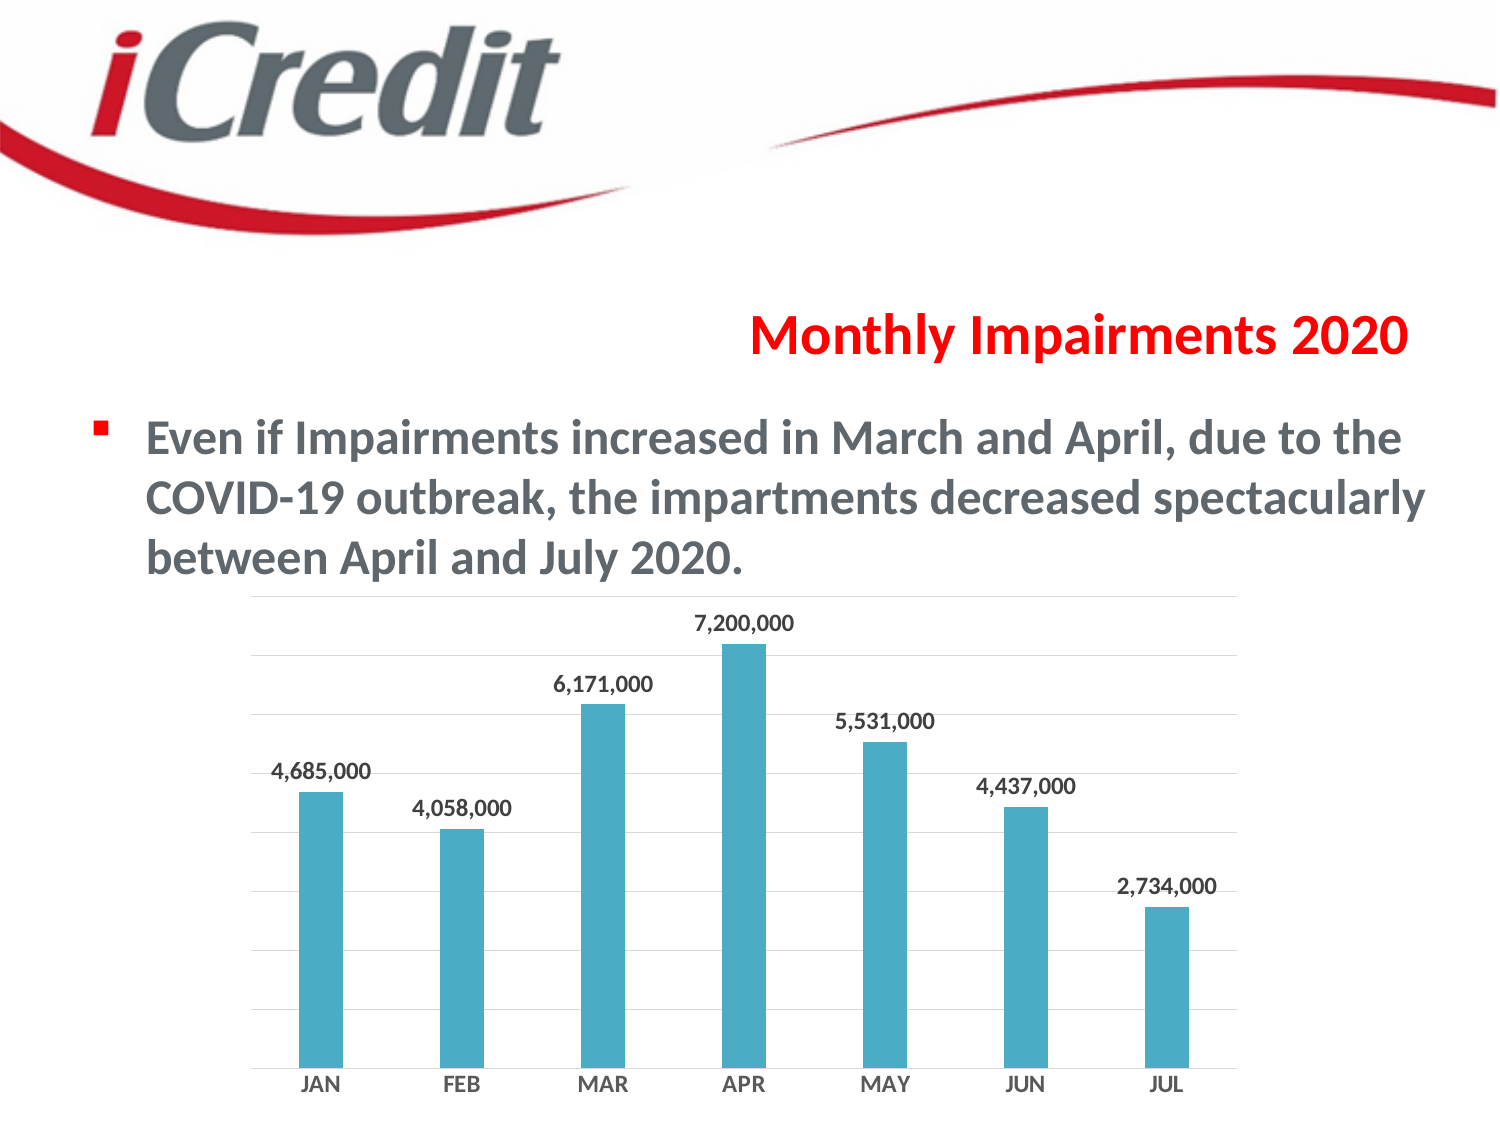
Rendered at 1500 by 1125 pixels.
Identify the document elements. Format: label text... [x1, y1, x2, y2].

list Even if Impairments increased in March and April, due to the COVID-19 outbreak, the impartments decreased spectacularly between April and July 2020. [74, 397, 1471, 1083]
picture [0, 0, 1500, 266]
chart [229, 585, 1259, 1110]
title Monthly Impairments 2020 [74, 289, 1425, 374]
